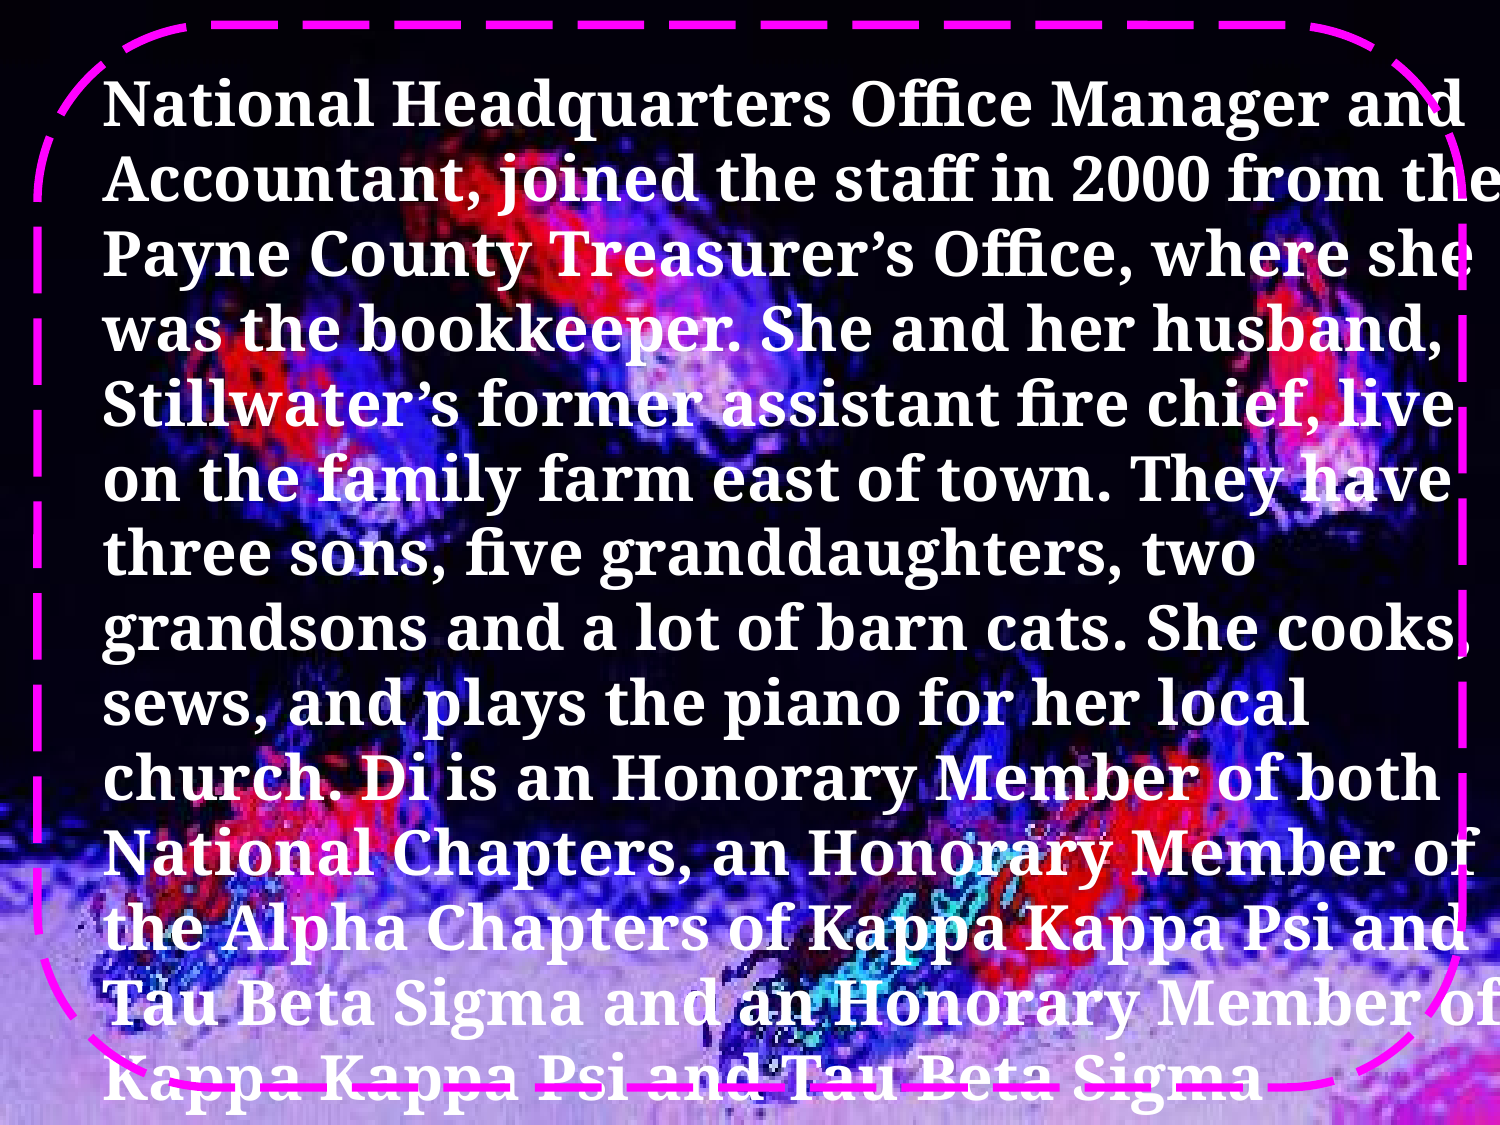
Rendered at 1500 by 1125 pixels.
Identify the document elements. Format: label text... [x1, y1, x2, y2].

text_box National Headquarters Office Manager and Accountant, joined the staff in 2000 from the Payne County Treasurer’s Office, where she was the bookkeeper. She and her husband, Stillwater’s former assistant fire chief, live on the family farm east of town. They have three sons, five granddaughters, two grandsons and a lot of barn cats. She cooks, sews, and plays the piano for her local church. Di is an Honorary Member of both National Chapters, an Honorary Member of the Alpha Chapters of Kappa Kappa Psi and Tau Beta Sigma and an Honorary Member of Kappa Kappa Psi and Tau Beta Sigma Southwest District. [87, 56, 1500, 1125]
text_box [35, 22, 1465, 1090]
picture [0, 0, 1500, 1125]
